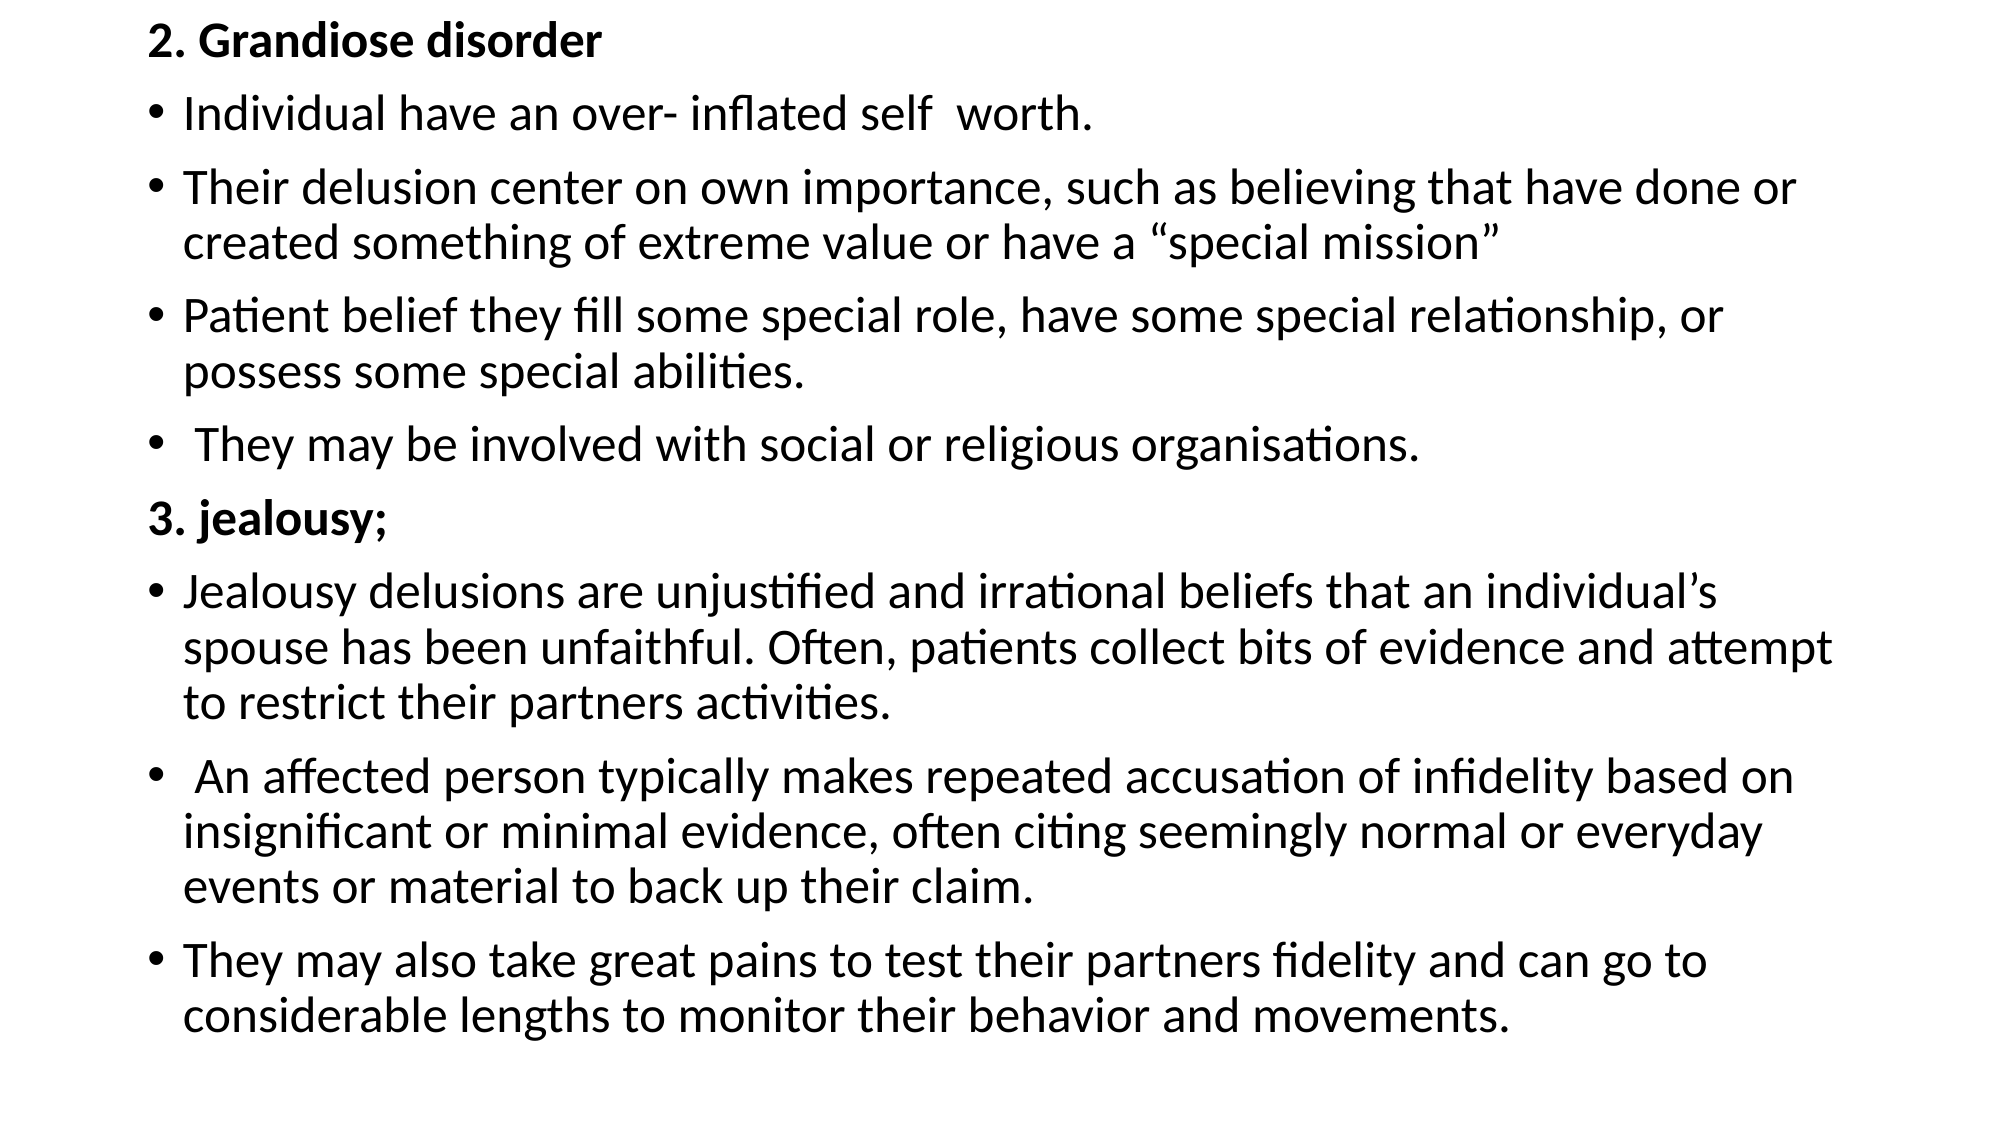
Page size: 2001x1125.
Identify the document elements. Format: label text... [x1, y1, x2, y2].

list 2. Grandiose disorder Individual have an over- inflated self worth. Their delusion center on own importance, such as believing that have done or created something of extreme value or have a “special mission” Patient belief they fill some special role, have some special relationship, or possess some special abilities. They may be involved with social or religious organisations. 3. jealousy; Jealousy delusions are unjustified and irrational beliefs that an individual’s spouse has been unfaithful. Often, patients collect bits of evidence and attempt to restrict their partners activities. An affected person typically makes repeated accusation of infidelity based on insignificant or minimal evidence, often citing seemingly normal or everyday events or material to back up their claim. They may also take great pains to test their partners fidelity and can go to considerable lengths to monitor their behavior and movements. [132, 5, 1858, 1058]
